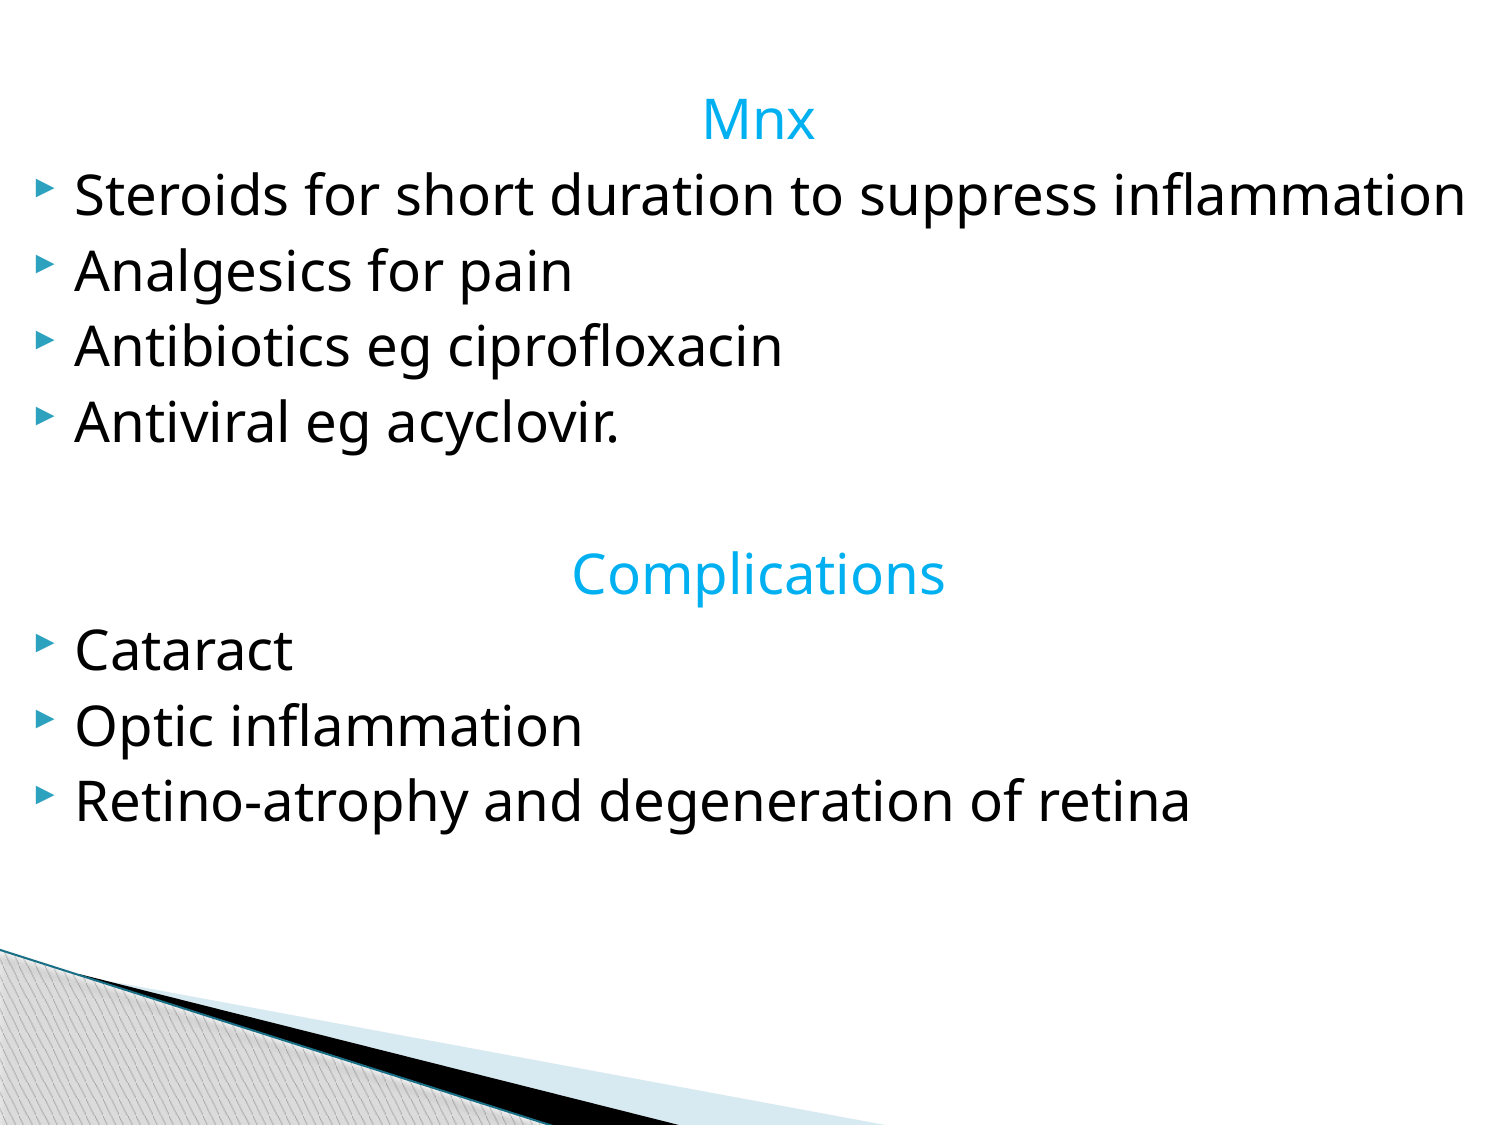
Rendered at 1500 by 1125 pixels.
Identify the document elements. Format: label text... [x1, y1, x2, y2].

list Mnx Steroids for short duration to suppress inflammation Analgesics for pain Antibiotics eg ciprofloxacin Antiviral eg acyclovir. Complications Cataract Optic inflammation Retino-atrophy and degeneration of retina [0, 0, 1500, 1125]
